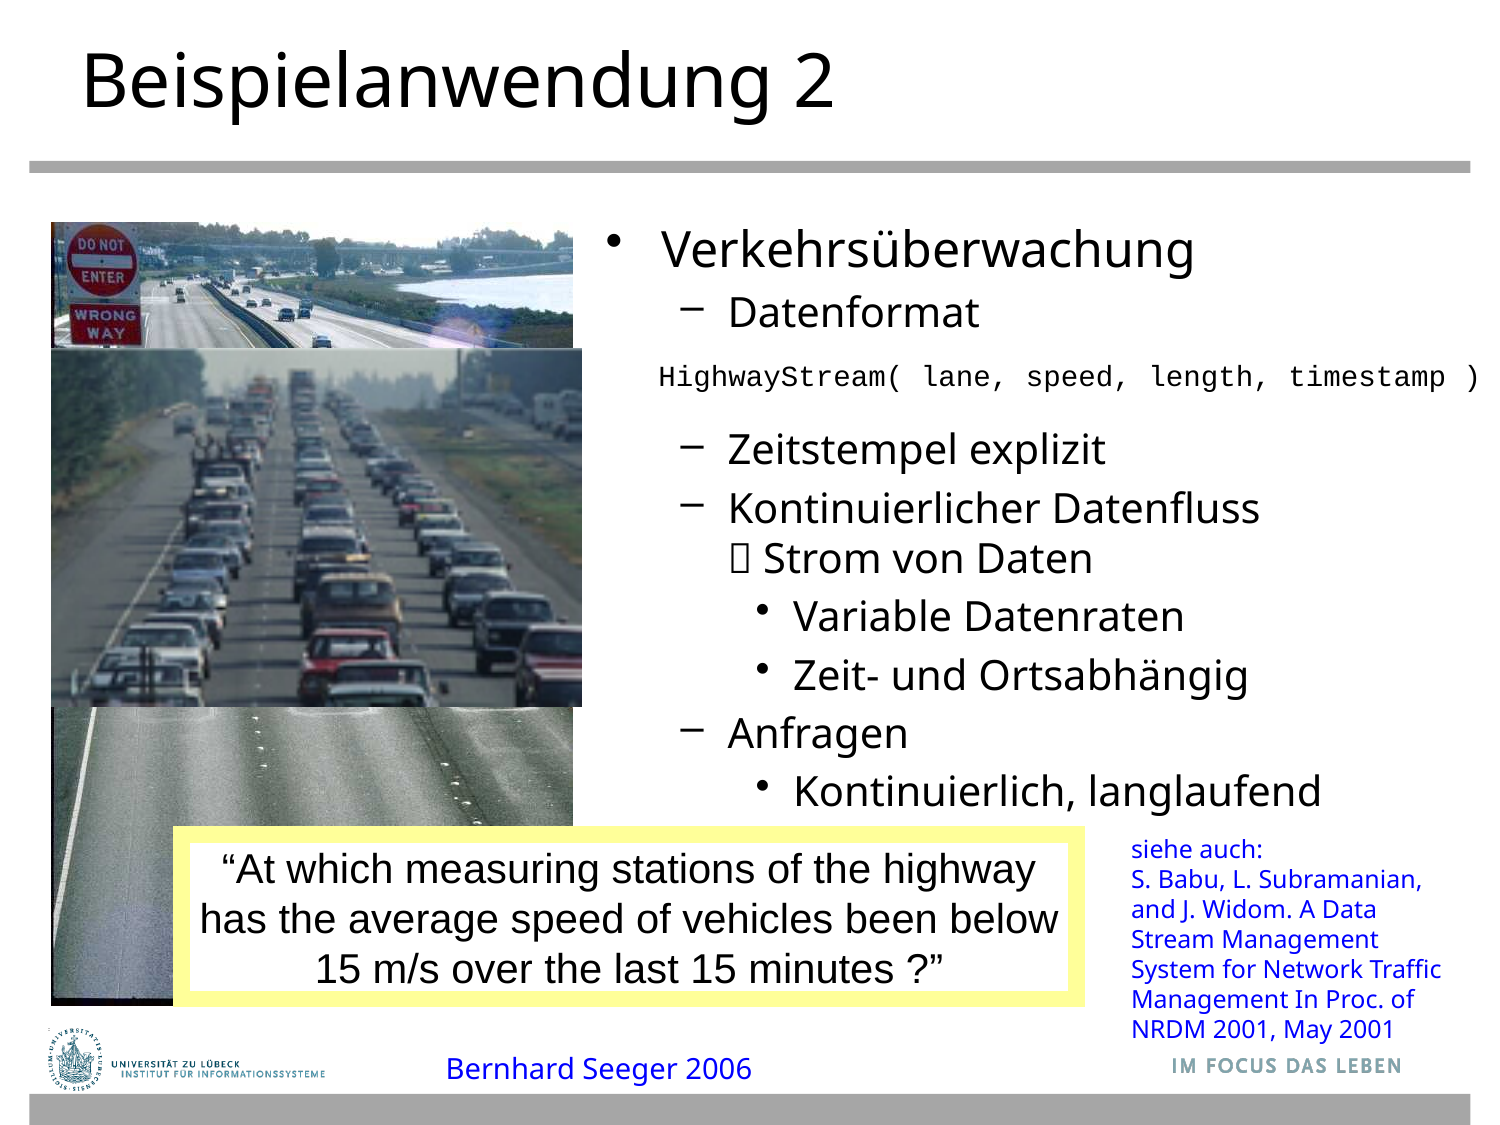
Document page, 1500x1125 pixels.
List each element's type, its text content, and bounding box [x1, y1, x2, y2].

text_box Bernhard Seeger 2006 [430, 1042, 963, 1118]
list Verkehrsüberwachung Datenformat Zeitstempel explizit Kontinuierlicher Datenfluss  Strom von Daten Variable Datenraten Zeit- und Ortsabhängig Anfragen Kontinuierlich, langlaufend [590, 209, 1489, 907]
text_box “At which measuring stations of the highway has the average speed of vehicles been below 15 m/s over the last 15 minutes ?” [578, 834, 1077, 999]
text_box siehe auch: S. Babu, L. Subramanian, and J. Widom. A Data Stream Management System for Network Traffic Management In Proc. of NRDM 2001, May 2001 [1116, 826, 1483, 1051]
text_box HighwayStream( lane, speed, length, timestamp ) [643, 349, 1500, 400]
picture [1173, 1058, 1400, 1073]
picture [51, 222, 583, 1006]
title Beispielanwendung 2 [64, 24, 1152, 138]
